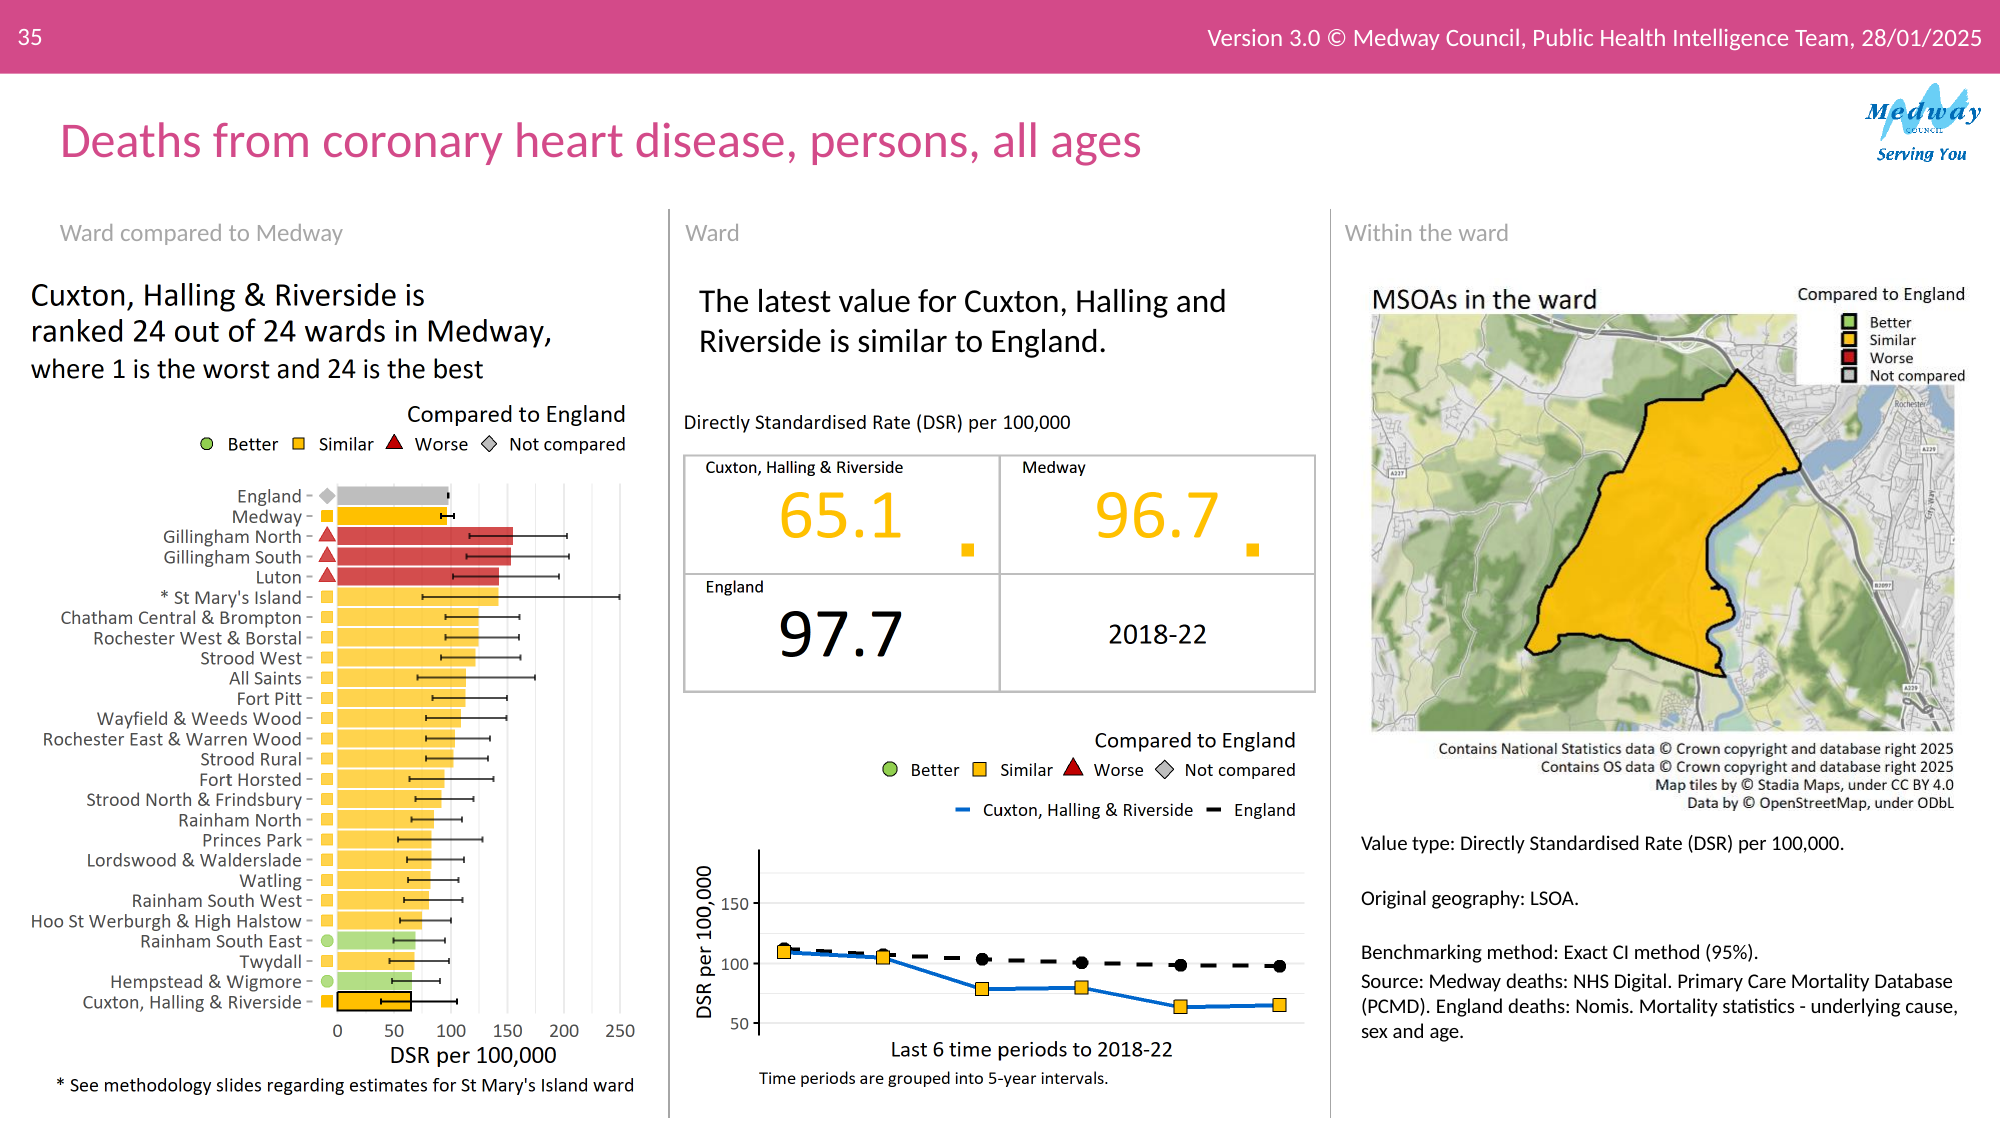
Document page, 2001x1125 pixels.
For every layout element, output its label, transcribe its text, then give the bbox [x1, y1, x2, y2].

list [19, 271, 646, 1107]
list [683, 710, 1316, 1107]
list The latest value for Cuxton, Halling and Riverside is similar to England. [684, 272, 1316, 386]
list Value type: Directly Standardised Rate (DSR) per 100,000. Original geography: LSOA. Benchmarking method: Exact CI method (95%). Source: Medway deaths: NHS Digital. Primary Care Mortality Database (PCMD). England deaths: Nomis. Mortality statistics - underlying cause, sex and age. [1346, 822, 1981, 1106]
title Deaths from coronary heart disease, persons, all ages [45, 83, 1866, 191]
list Version 3.0 © Medway Council, Public Health Intelligence Team, 28/01/2025 [881, 2, 2000, 72]
picture [1866, 83, 1981, 162]
slide_number 35 [2, 5, 239, 66]
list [683, 403, 1316, 693]
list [1345, 278, 1981, 811]
